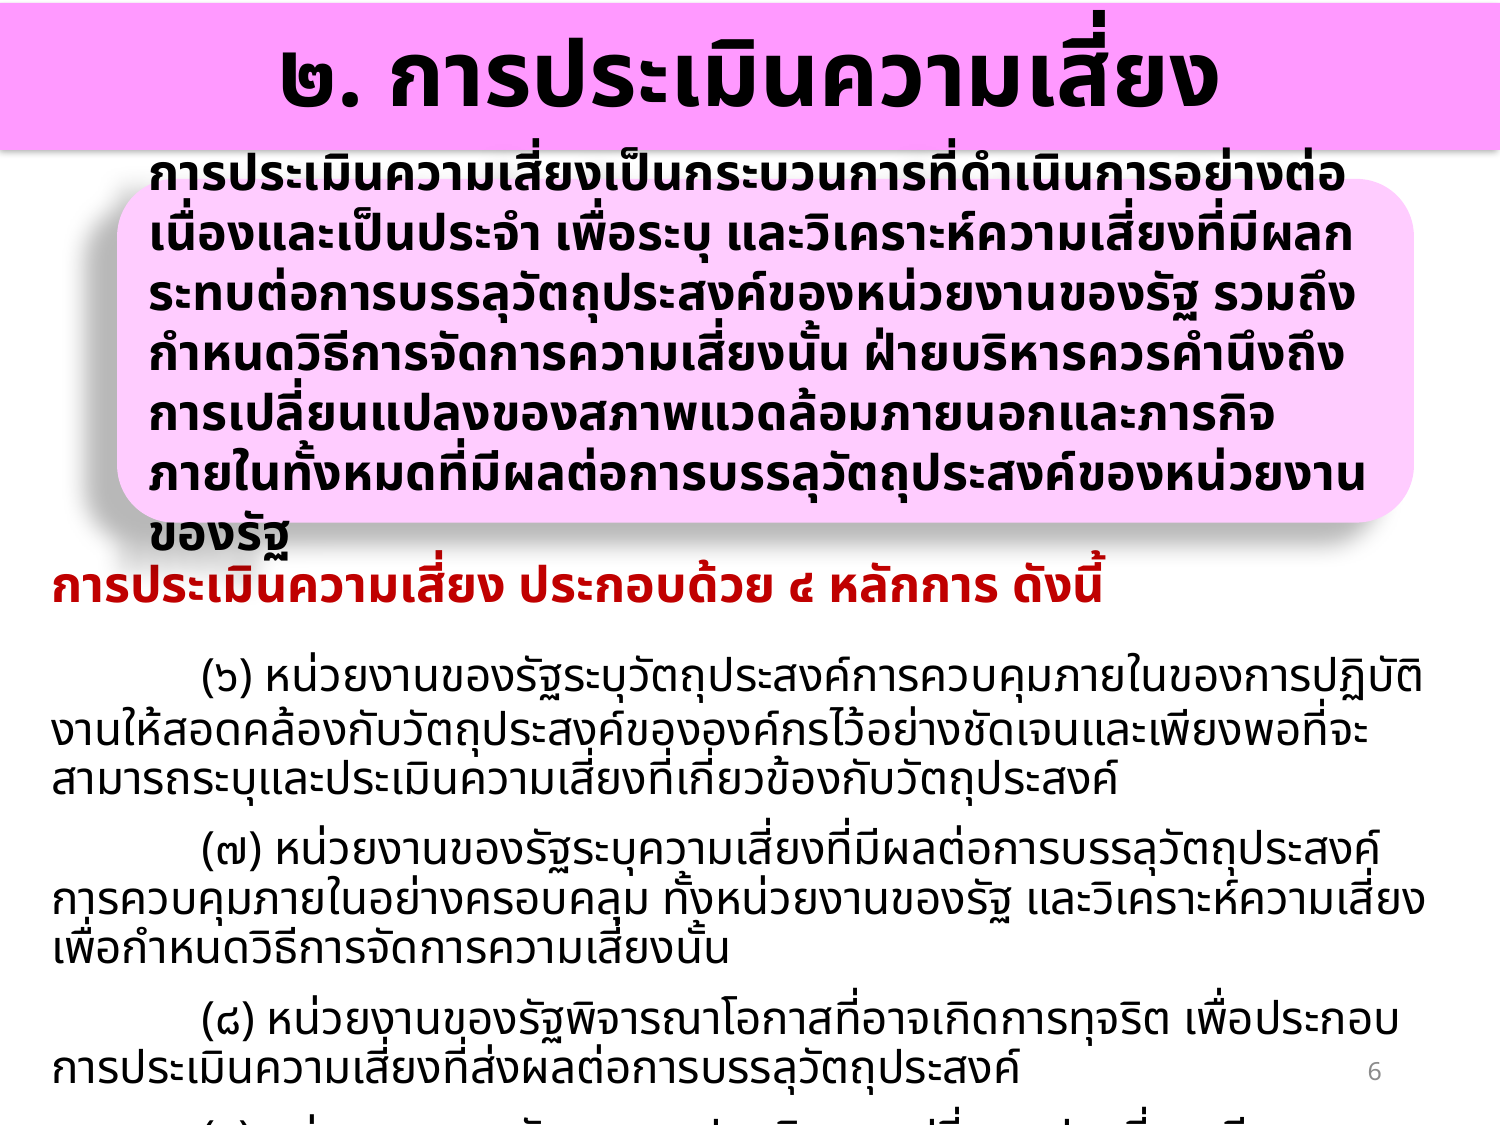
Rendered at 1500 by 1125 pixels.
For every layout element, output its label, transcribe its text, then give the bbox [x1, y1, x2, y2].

slide_number 6 [1059, 1042, 1397, 1103]
text_box การประเมินความเสี่ยงเป็นกระบวนการที่ดำเนินการอย่างต่อเนื่องและเป็นประจำ เพื่อระบุ และวิเคราะห์ความเสี่ยงที่มีผลกระทบต่อการบรรลุวัตถุประสงค์ของหน่วยงานของรัฐ รวมถึงกำหนดวิธีการจัดการความเสี่ยงนั้น ฝ่ายบริหารควรคำนึงถึงการเปลี่ยนแปลงของสภาพแวดล้อมภายนอกและภารกิจภายในทั้งหมดที่มีผลต่อการบรรลุวัตถุประสงค์ของหน่วยงานของรัฐ [116, 177, 1415, 524]
list การประเมินความเสี่ยง ประกอบด้วย ๔ หลักการ ดังนี้ (๖) หน่วยงานของรัฐระบุวัตถุประสงค์การควบคุมภายในของการปฏิบัติงานให้สอดคล้องกับวัตถุประสงค์ขององค์กรไว้อย่างชัดเจนและเพียงพอที่จะสามารถระบุและประเมินความเสี่ยงที่เกี่ยวข้องกับวัตถุประสงค์ (๗) หน่วยงานของรัฐระบุความเสี่ยงที่มีผลต่อการบรรลุวัตถุประสงค์การควบคุมภายในอย่างครอบคลุม ทั้งหน่วยงานของรัฐ และวิเคราะห์ความเสี่ยงเพื่อกำหนดวิธีการจัดการความเสี่ยงนั้น (๘) หน่วยงานของรัฐพิจารณาโอกาสที่อาจเกิดการทุจริต เพื่อประกอบการประเมินความเสี่ยงที่ส่งผลต่อการบรรลุวัตถุประสงค์ (๙) หน่วยงานของรัฐระบุและประเมินการเปลี่ยนแปลงที่อาจมีผลกระทบอย่างมีนัยสำคัญต่อระบบการควบคุมภายใน [36, 551, 1444, 1125]
title ๒. การประเมินความเสี่ยง [0, 2, 1500, 150]
